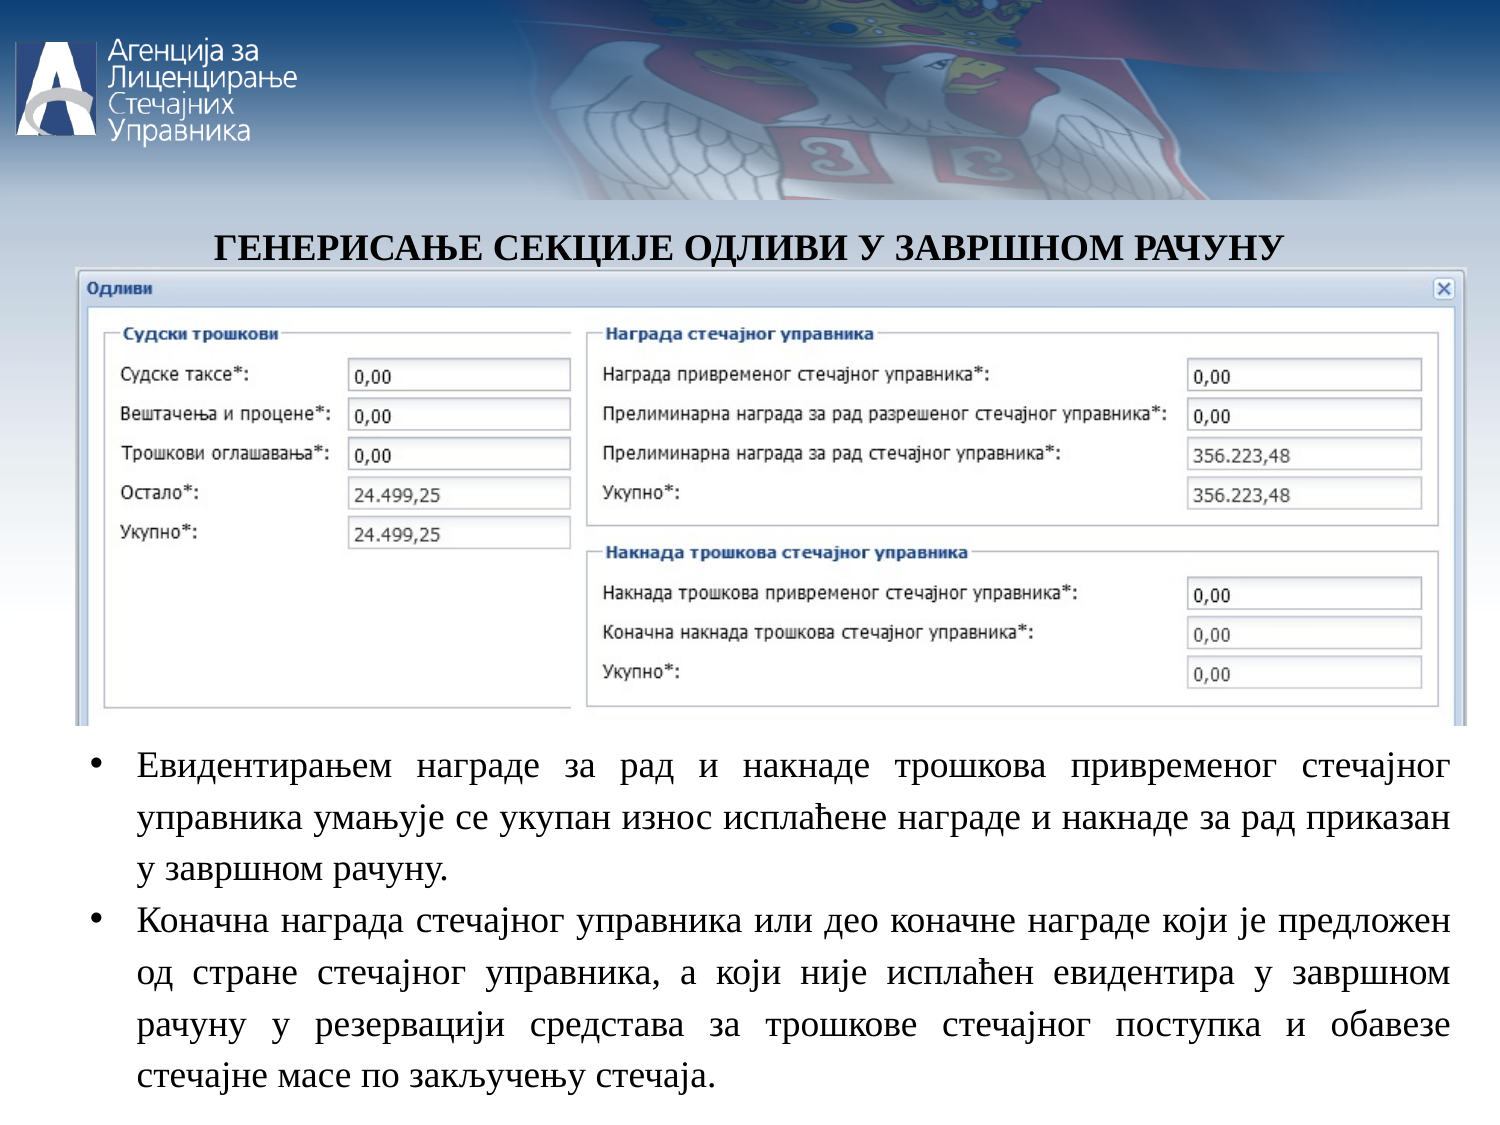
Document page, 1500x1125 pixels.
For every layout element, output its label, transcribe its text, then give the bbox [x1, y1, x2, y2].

text_box ГЕНЕРИСАЊЕ СЕКЦИЈЕ ОДЛИВИ У ЗАВРШНОМ РАЧУНУ [74, 216, 1425, 266]
text_box Евидентирањем награде за рад и накнаде трошкова привременог стечајног управника умањује се укупан износ исплаћене награде и накнаде за рад приказан у завршном рачуну. Коначна награда стечајног управника или део коначне награде који је предложен од стране стечајног управника, а који није исплаћен евидентира у завршном рачуну у резервацији средстава за трошкове стечајног поступка и обавезе стечајне масе по закључењу стечаја. [74, 732, 1468, 1103]
picture [0, 0, 1500, 1113]
